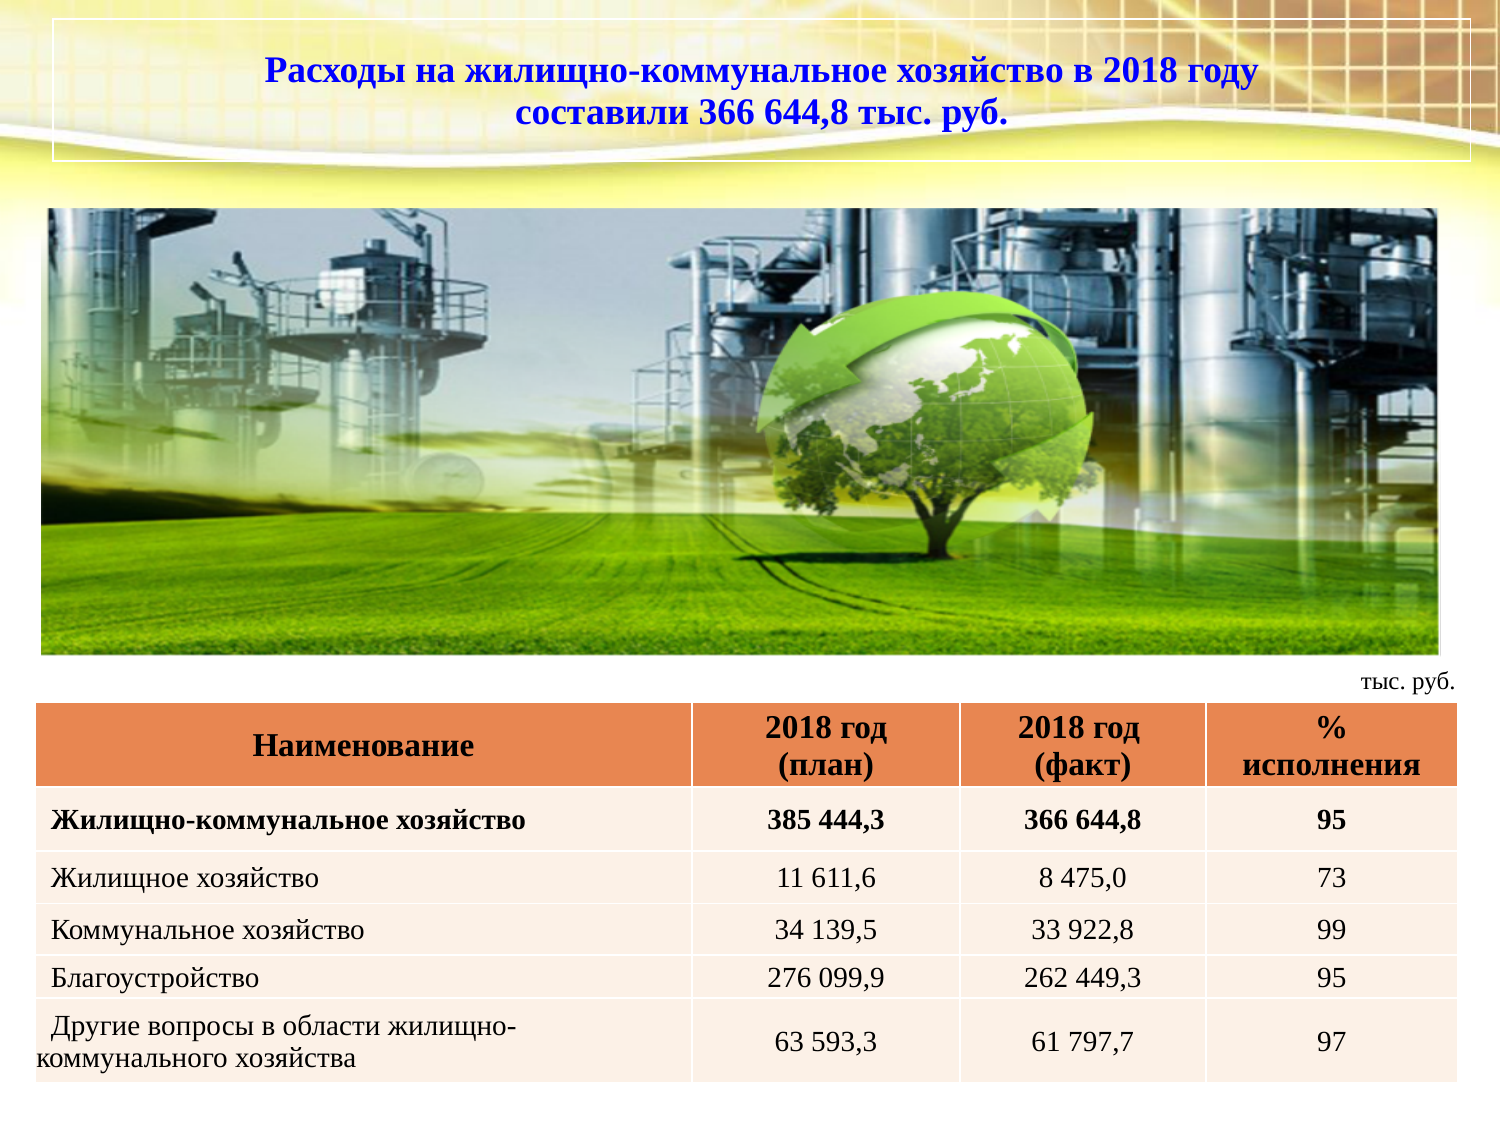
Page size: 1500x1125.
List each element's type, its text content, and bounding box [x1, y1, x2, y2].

table_cell Благоустройство [36, 956, 691, 997]
table_cell 95 [1207, 956, 1457, 997]
table_cell 385 444,3 [693, 788, 959, 850]
table_cell 97 [1207, 999, 1457, 1082]
table_cell 366 644,8 [961, 788, 1205, 850]
table_cell Другие вопросы в области жилищно-коммунального хозяйства [36, 999, 691, 1082]
table_cell Жилищно-коммунальное хозяйство [36, 788, 691, 850]
table_header 2018 год (план) [693, 703, 959, 786]
table_cell 99 [1207, 904, 1457, 954]
table_cell 8 475,0 [961, 852, 1205, 903]
table_header % исполнения [1207, 703, 1457, 786]
table_cell 63 593,3 [693, 999, 959, 1082]
table_header Наименование [36, 703, 691, 786]
table_cell Жилищное хозяйство [36, 852, 691, 903]
table_cell 95 [1207, 788, 1457, 850]
table_header Расходы на жилищно-коммунальное хозяйство в 2018 году составили 366 644,8 тыс. руб. [54, 20, 1470, 160]
table_cell 34 139,5 [693, 904, 959, 954]
table_cell 262 449,3 [961, 956, 1205, 997]
table_cell Коммунальное хозяйство [36, 904, 691, 954]
table_cell 11 611,6 [693, 852, 959, 903]
text_box тыс. руб. [1316, 657, 1500, 702]
table_header 2018 год (факт) [961, 703, 1205, 786]
picture [0, 0, 1500, 1125]
table_cell 73 [1207, 852, 1457, 903]
table_cell 33 922,8 [961, 904, 1205, 954]
table_cell 276 099,9 [693, 956, 959, 997]
table_cell 61 797,7 [961, 999, 1205, 1082]
